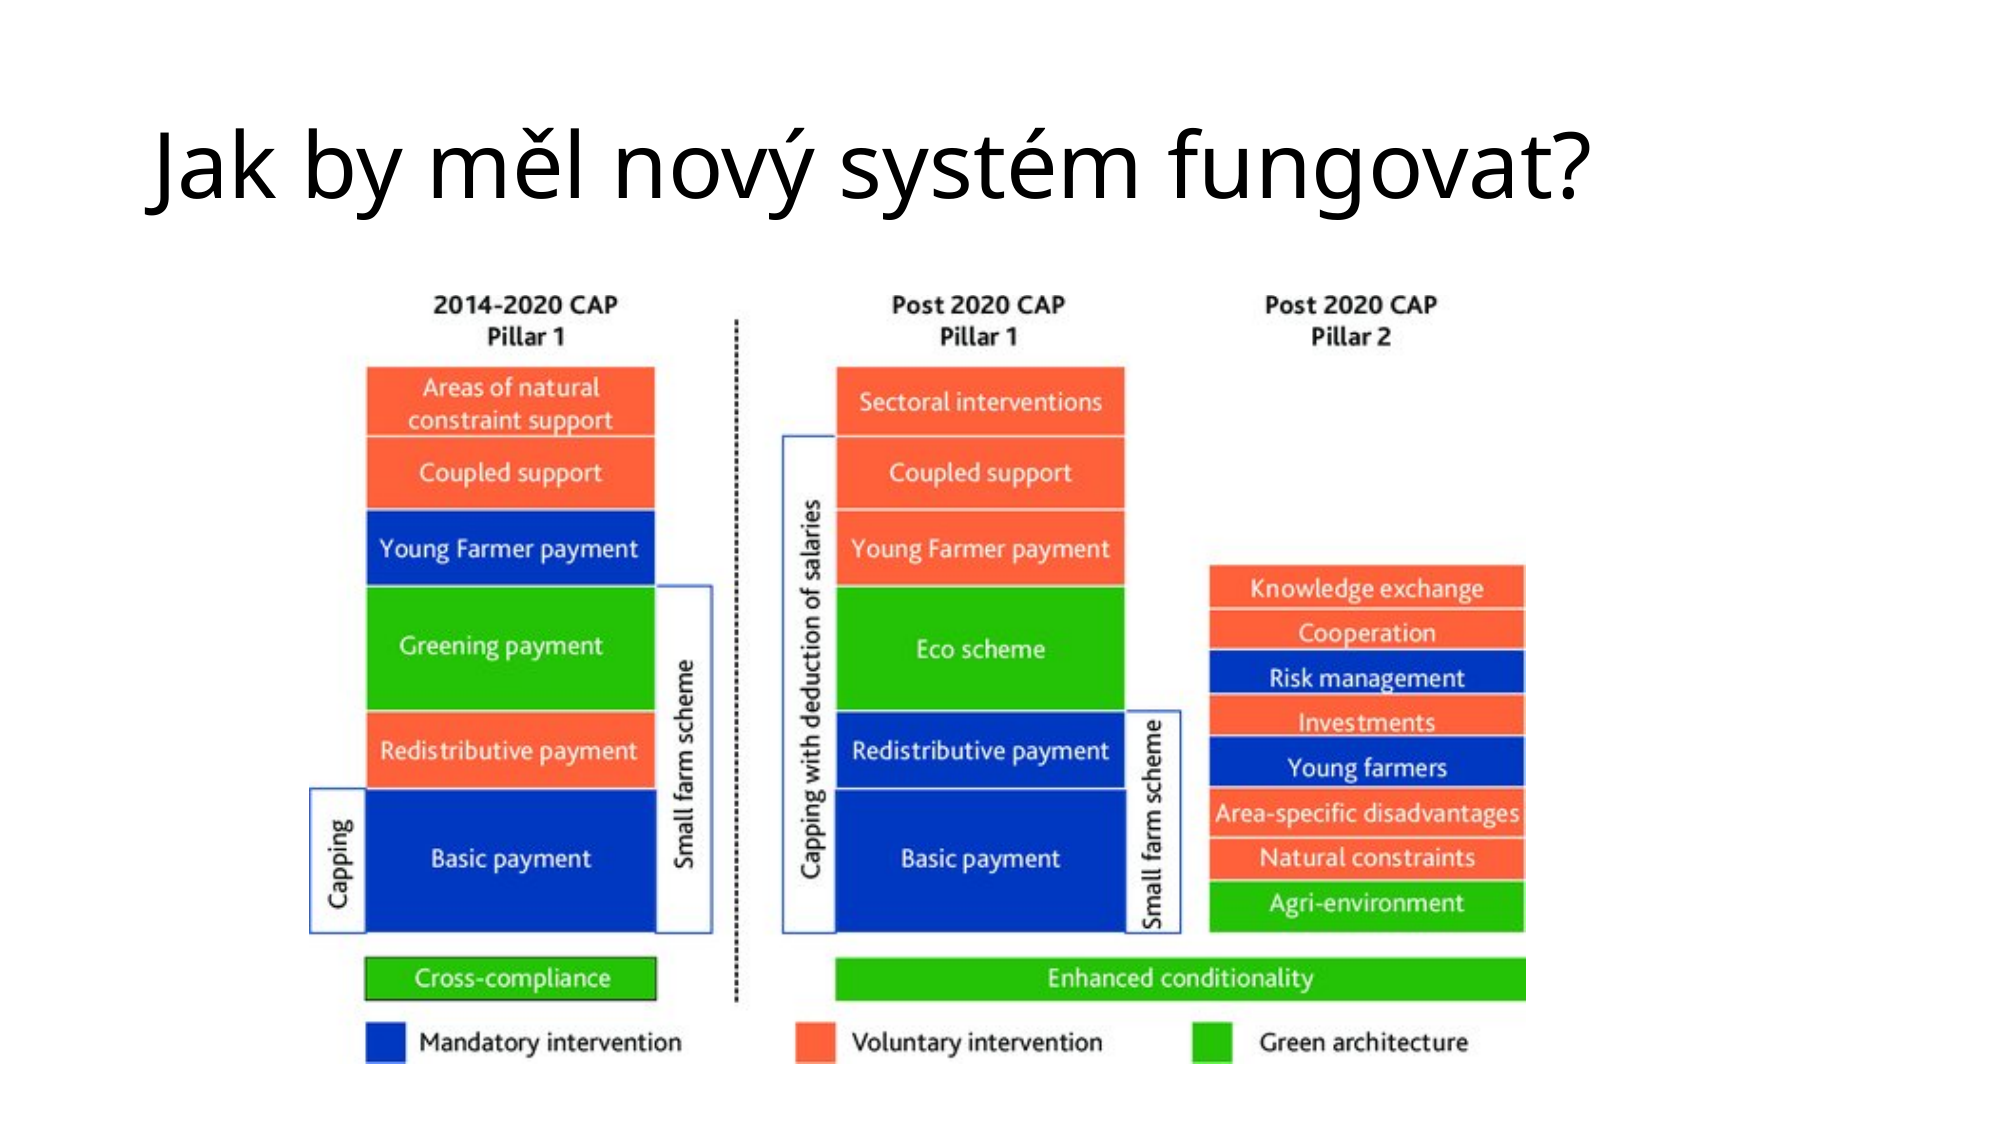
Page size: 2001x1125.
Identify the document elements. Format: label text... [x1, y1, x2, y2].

title Jak by měl nový systém fungovat? [137, 59, 1863, 278]
picture [308, 295, 1526, 1064]
